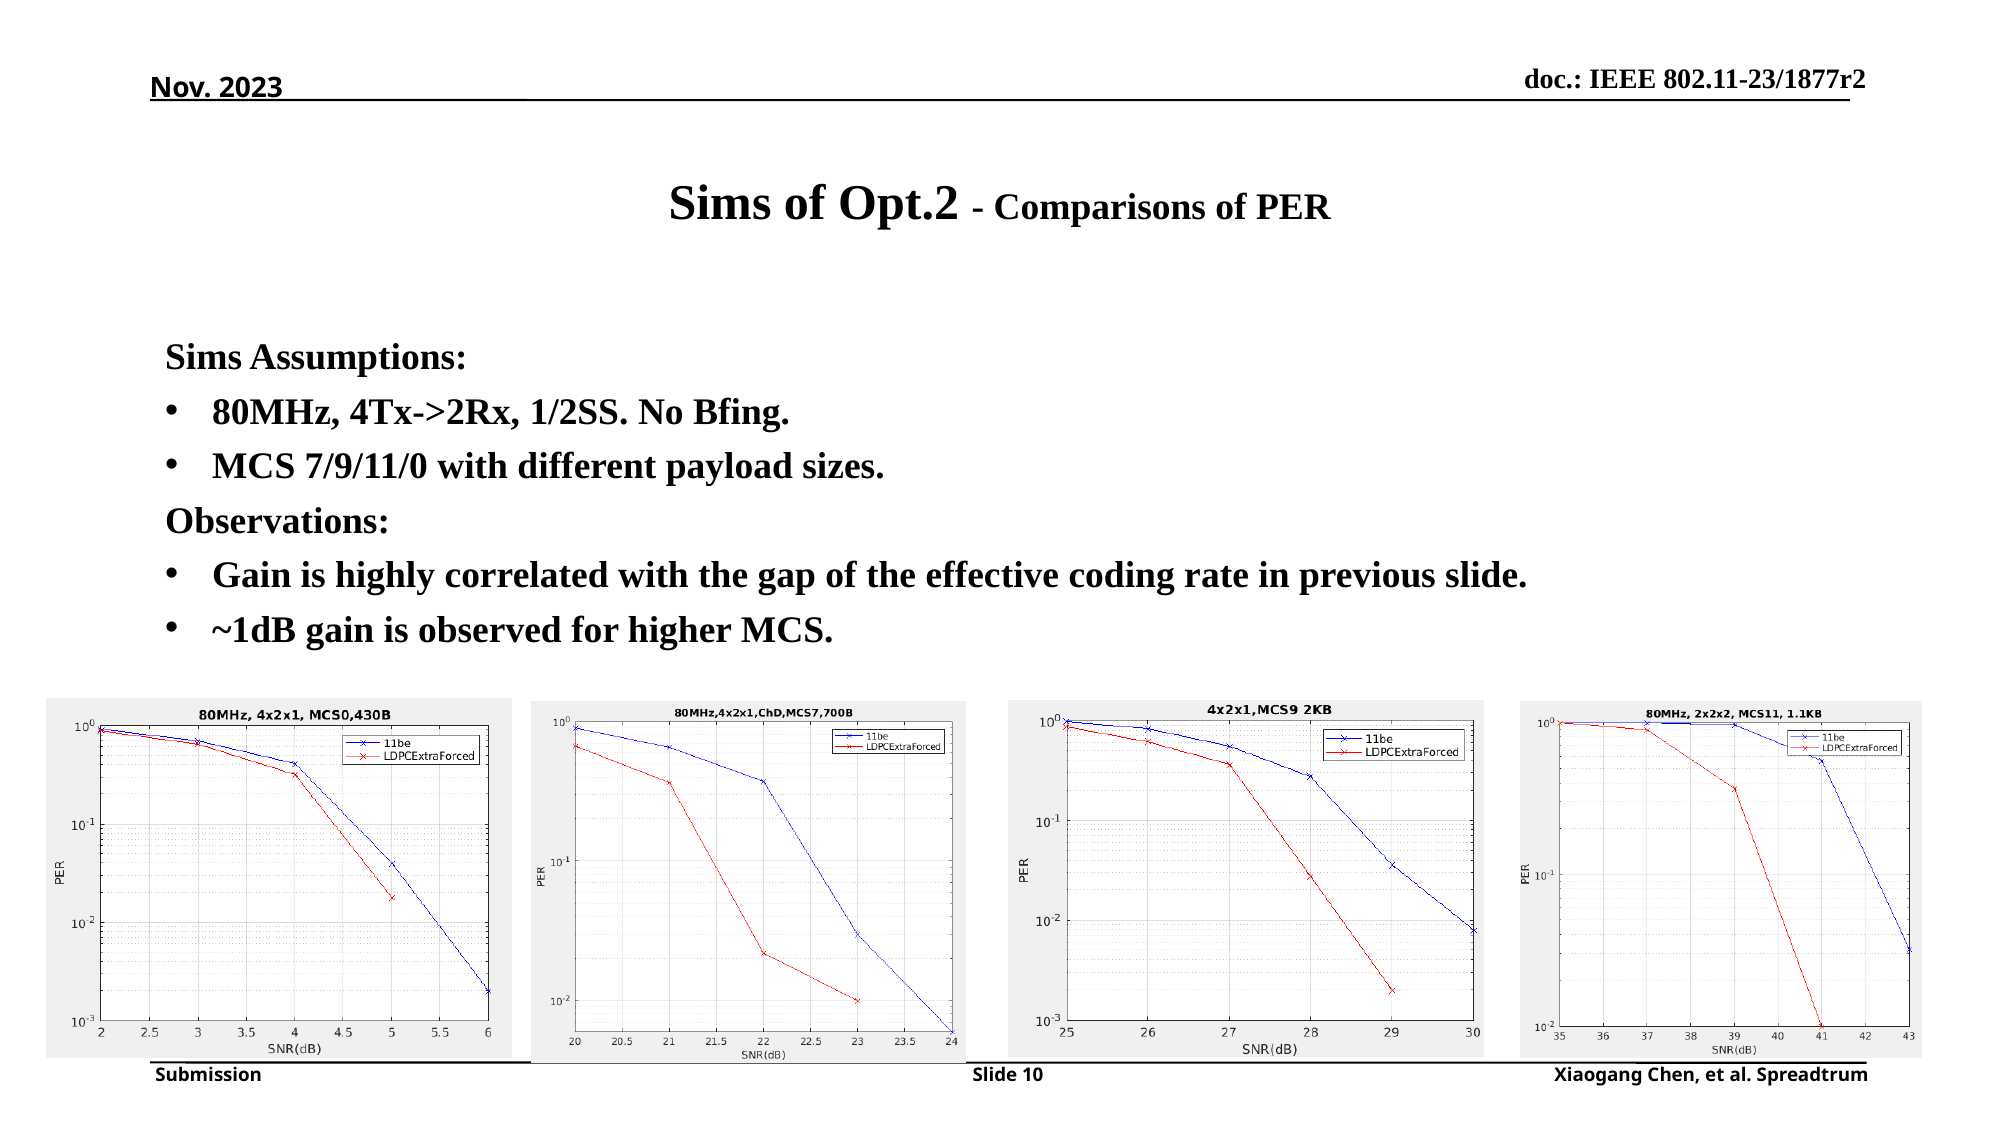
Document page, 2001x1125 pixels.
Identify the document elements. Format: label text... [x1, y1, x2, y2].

picture [46, 698, 512, 1058]
picture [1519, 701, 1922, 1059]
picture [531, 701, 966, 1063]
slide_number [149, 58, 560, 104]
list Sims Assumptions: 80MHz, 4Tx->2Rx, 1/2SS. No Bfing. MCS 7/9/11/0 with different payload sizes. Observations: Gain is highly correlated with the gap of the effective coding rate in previous slide. ~1dB gain is observed for higher MCS. [149, 324, 1850, 1000]
slide_number Slide 10 [950, 1061, 1067, 1123]
title Sims of Opt.2 - Comparisons of PER [149, 112, 1850, 288]
picture [1007, 700, 1485, 1057]
footer Xiaogang Chen, et al. Spreadtrum [1171, 1061, 1869, 1093]
